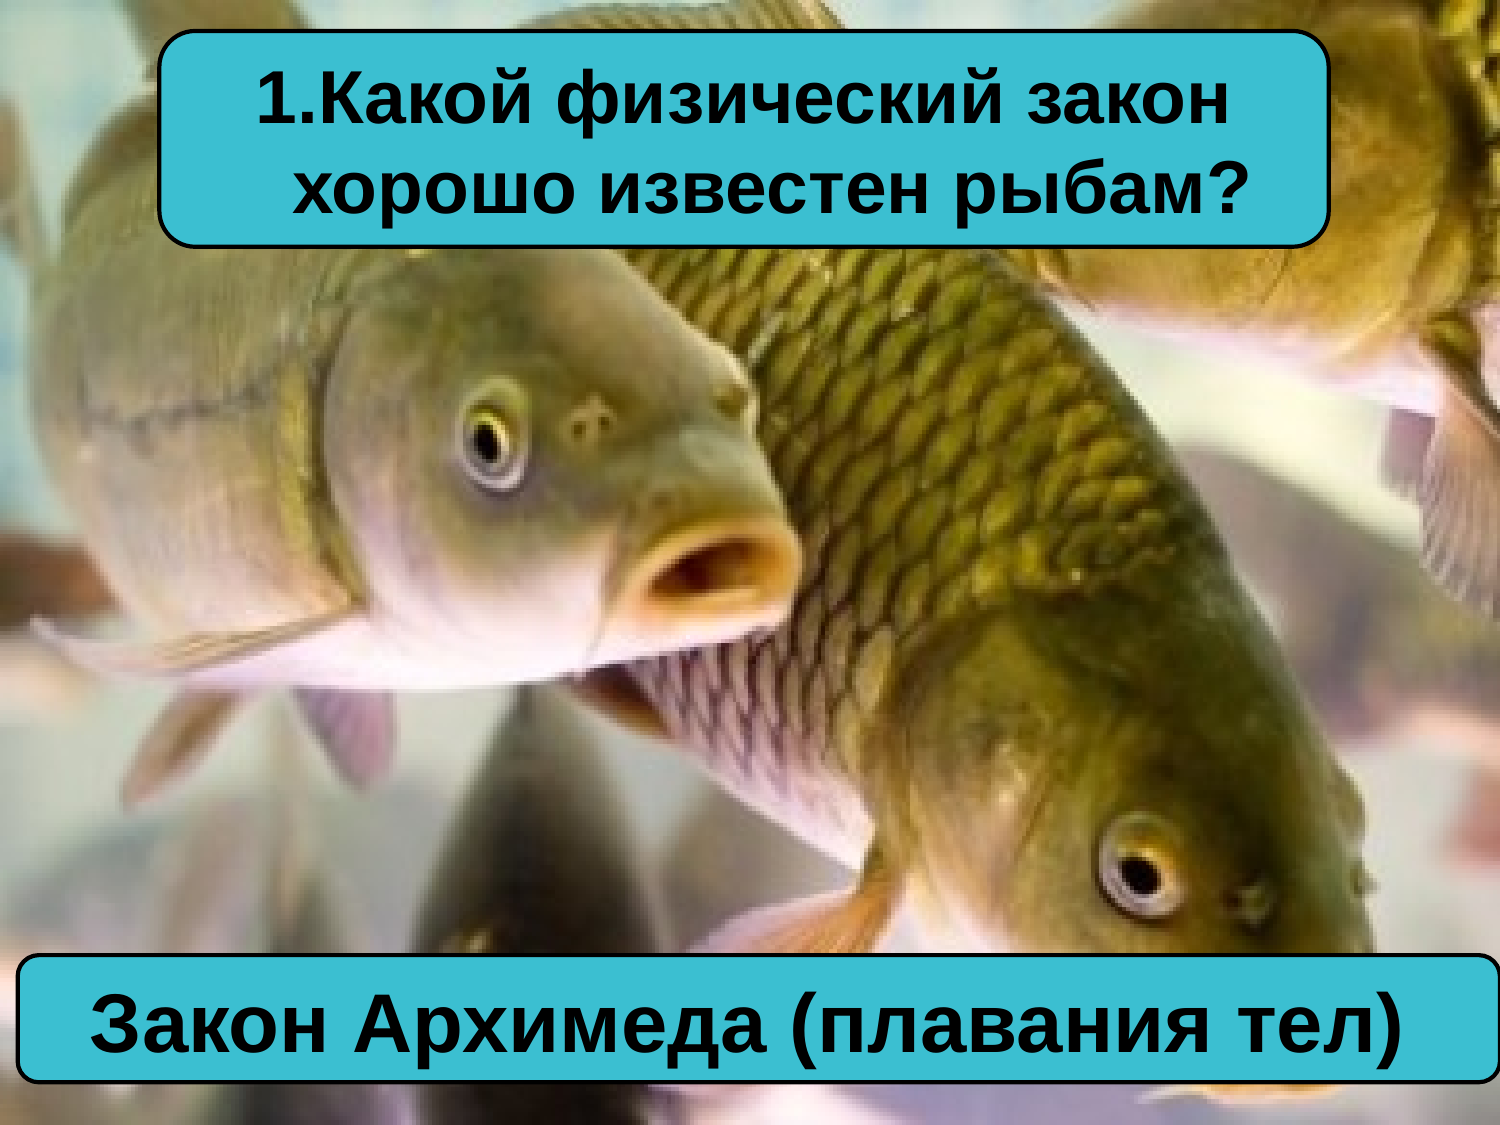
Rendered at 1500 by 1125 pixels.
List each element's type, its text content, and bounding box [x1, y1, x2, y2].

text_box Закон Архимеда (плавания тел) [15, 953, 1500, 1085]
picture [0, 0, 1500, 1125]
text_box Какой физический закон хорошо известен рыбам? [157, 28, 1331, 249]
